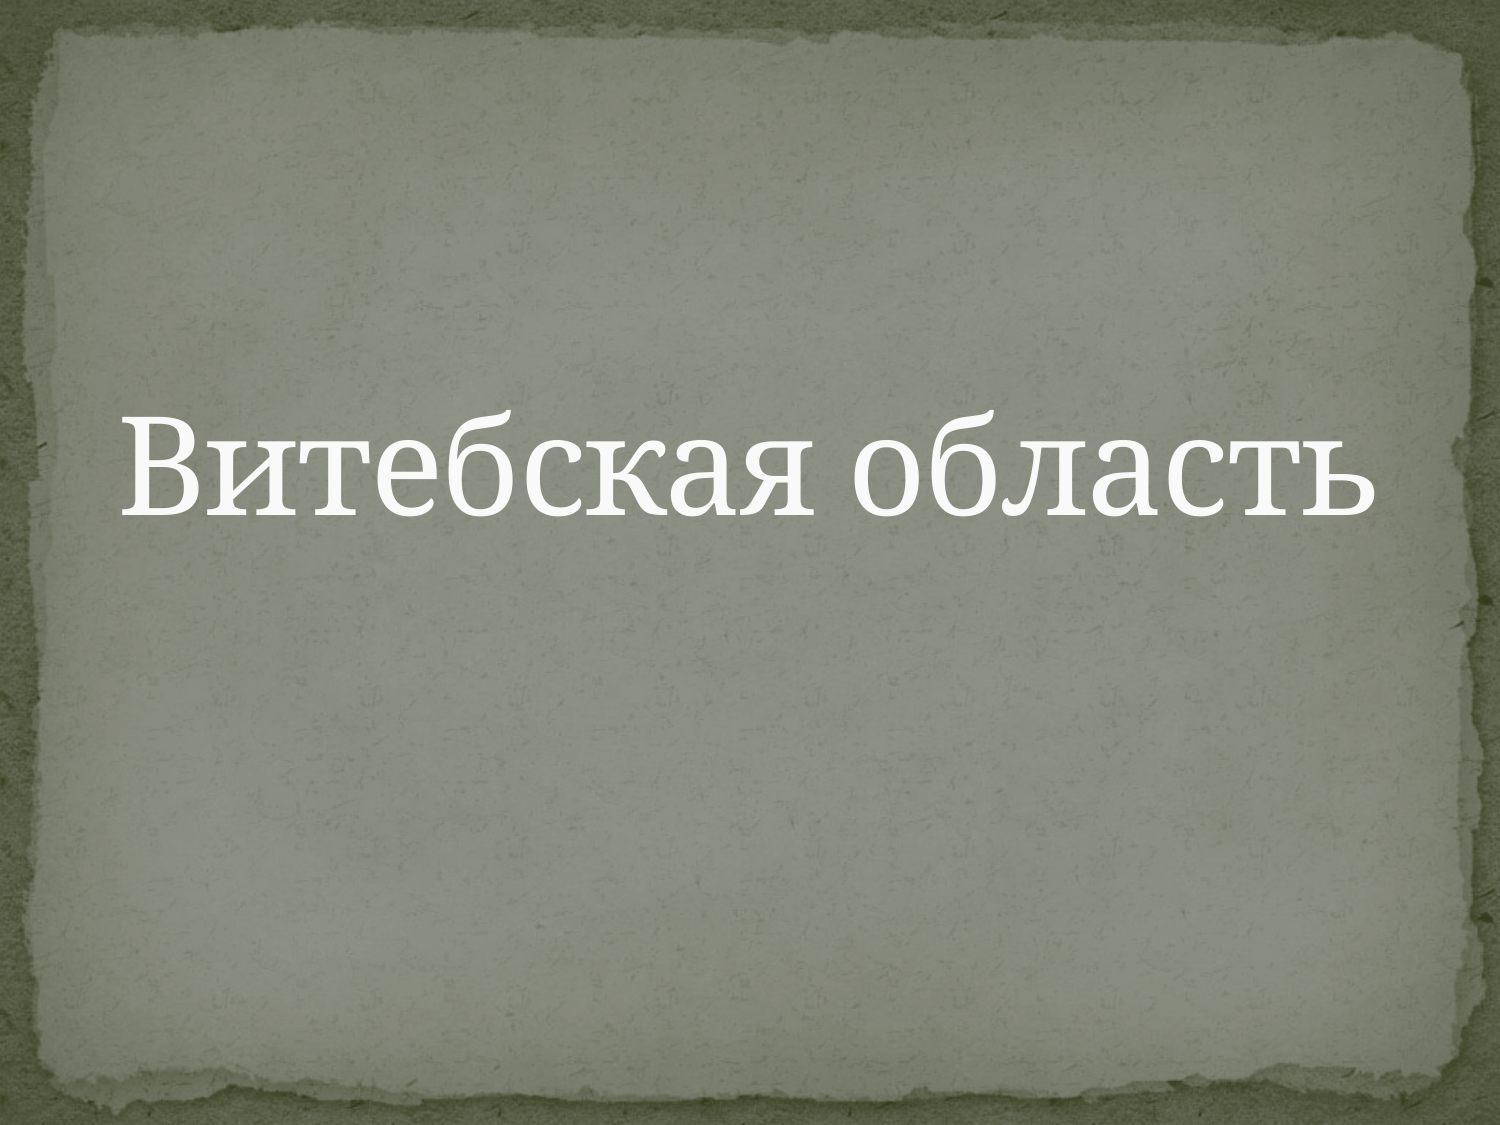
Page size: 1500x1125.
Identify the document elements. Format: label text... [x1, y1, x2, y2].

title Витебская область [74, 24, 1425, 551]
